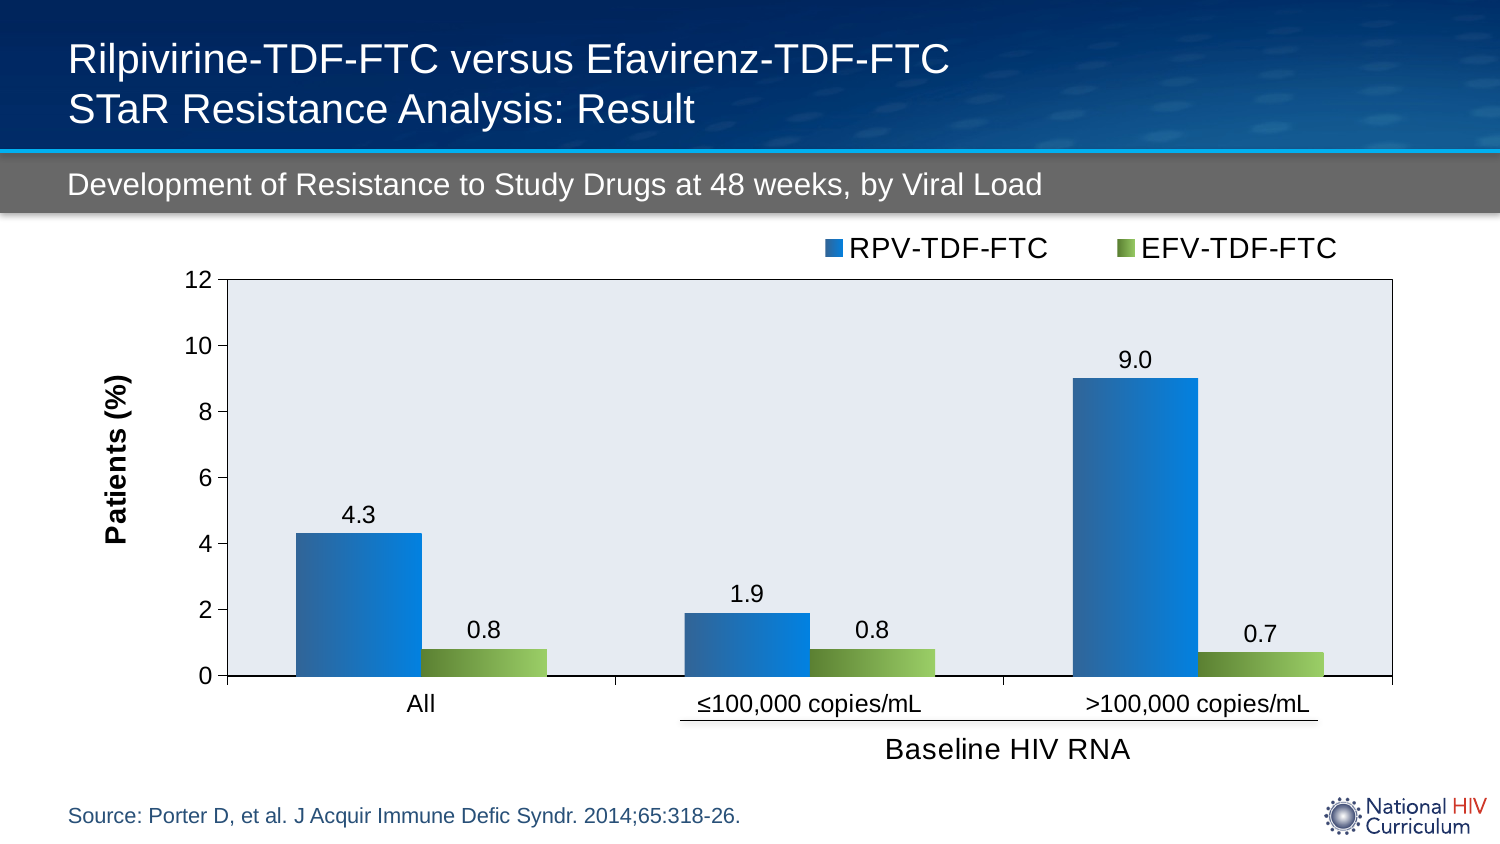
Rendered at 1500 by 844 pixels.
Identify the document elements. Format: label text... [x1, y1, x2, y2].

list Source: Porter D, et al. J Acquir Immune Defic Syndr. 2014;65:318-26. . [53, 795, 1261, 835]
picture [1324, 797, 1362, 835]
title Rilpivirine-TDF-FTC versus Efavirenz-TDF-FTC STaR Resistance Analysis: Result [53, 14, 1447, 149]
chart [77, 219, 1428, 776]
picture [0, 0, 1500, 148]
list Development of Resistance to Study Drugs at 48 weeks, by Viral Load [52, 154, 1448, 211]
